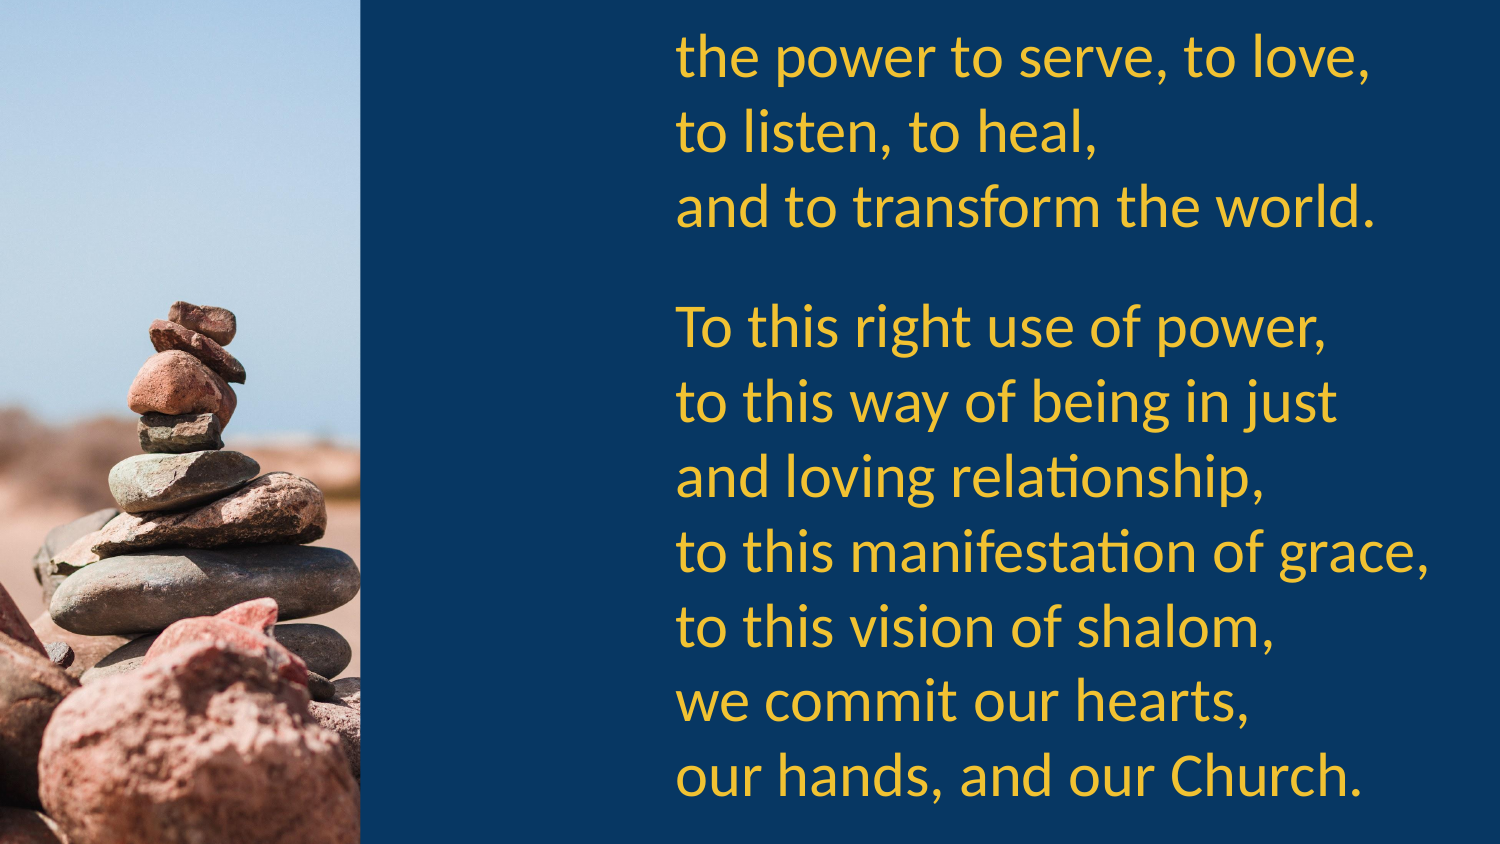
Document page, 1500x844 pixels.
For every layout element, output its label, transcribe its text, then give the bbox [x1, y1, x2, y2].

picture [0, 0, 361, 844]
text_box the power to serve, to love, to listen, to heal, and to transform the world. To this right use of power, to this way of being in just and loving relationship, to this manifestation of grace, to this vision of shalom, we commit our hearts, our hands, and our Church. [362, 0, 1500, 844]
